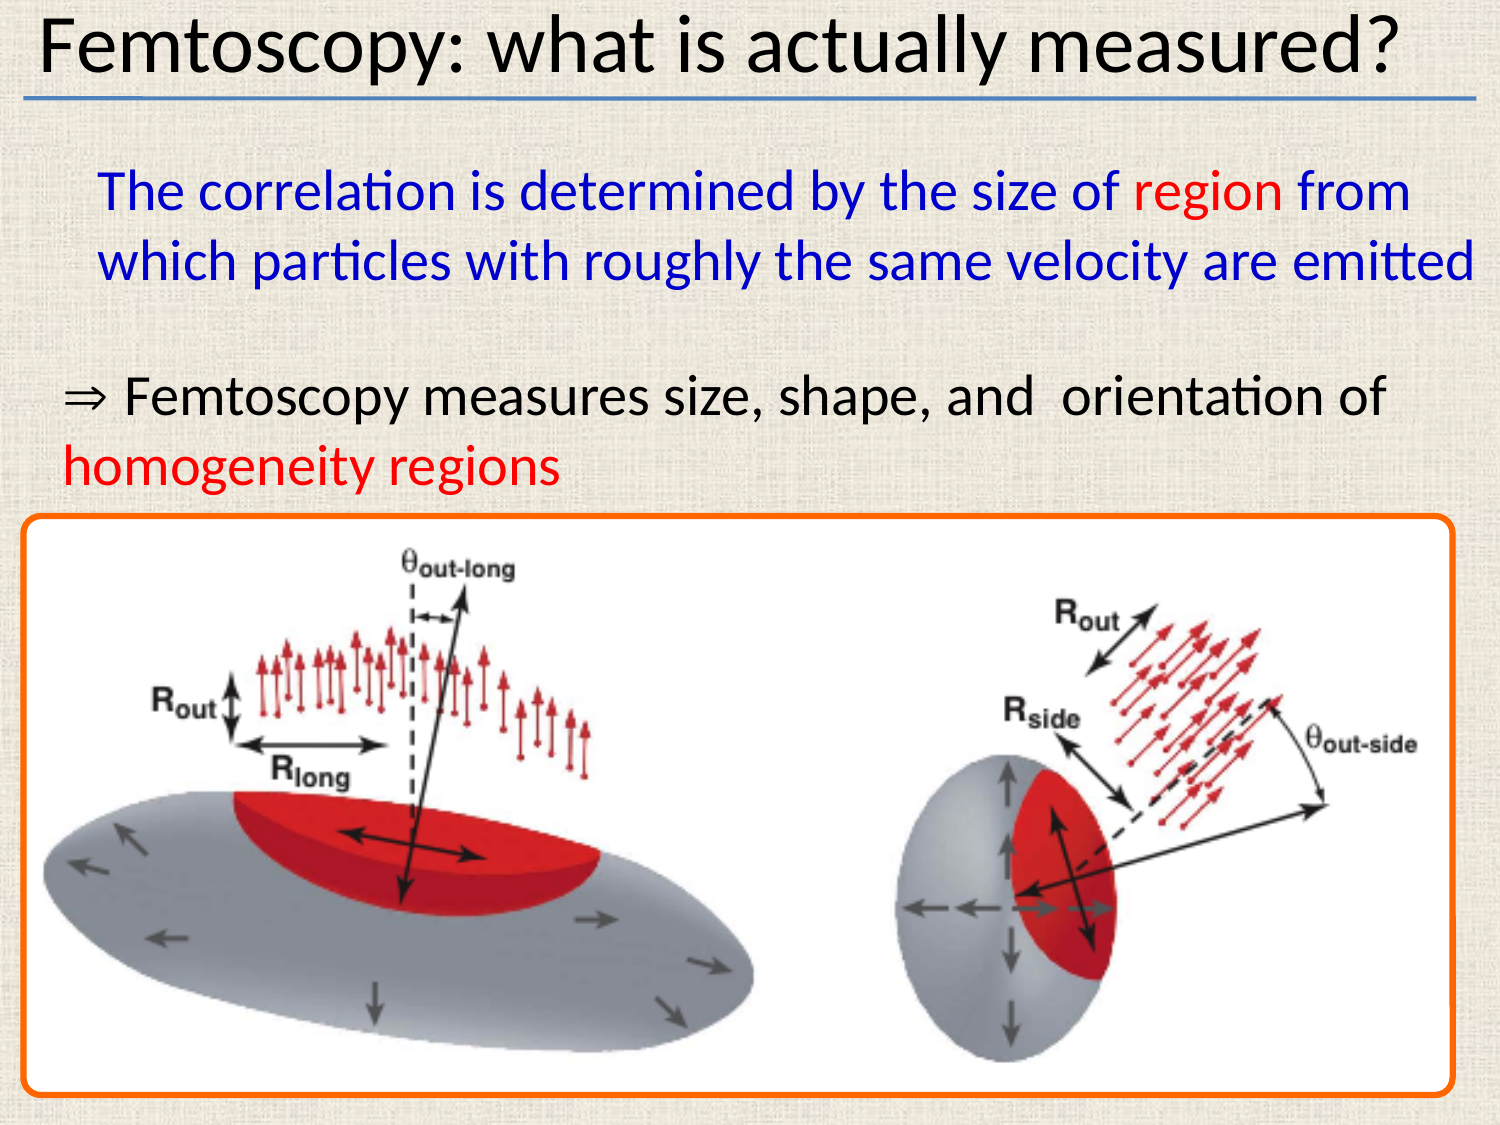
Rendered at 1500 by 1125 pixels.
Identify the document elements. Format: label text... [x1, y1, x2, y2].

text_box [0, 133, 1500, 1125]
picture [41, 528, 1422, 1081]
text_box [26, 100, 1473, 104]
text_box [23, 515, 1453, 1096]
title Femtoscopy: what is actually measured? [0, 0, 1500, 133]
text_box  Femtoscopy measures size, shape, and orientation of homogeneity regions [47, 349, 1492, 505]
text_box The correlation is determined by the size of region from which particles with roughly the same velocity are emitted [83, 145, 1493, 300]
